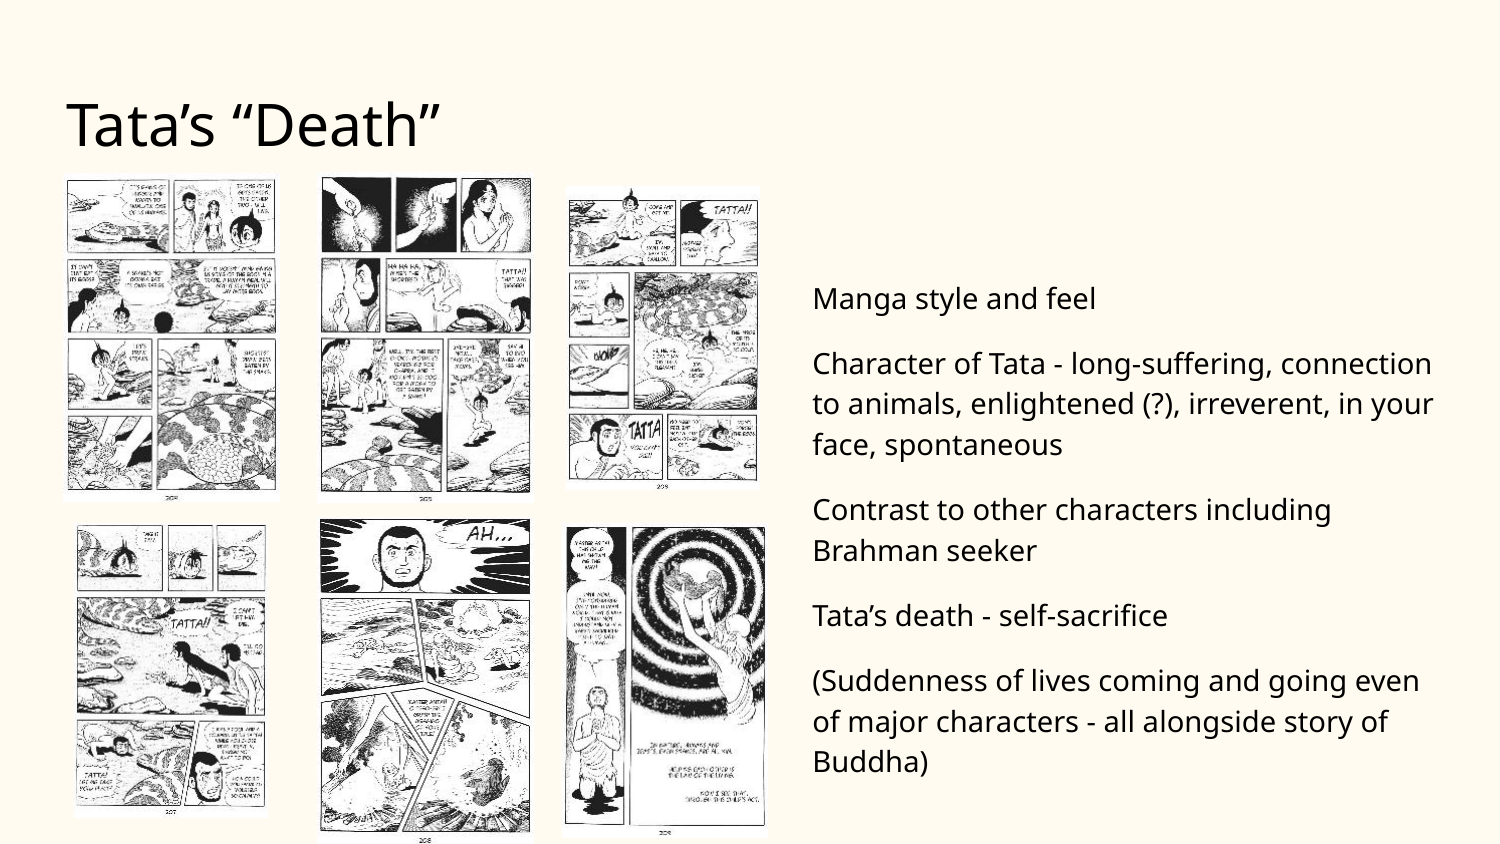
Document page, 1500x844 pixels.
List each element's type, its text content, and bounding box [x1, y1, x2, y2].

title Tata’s “Death” [51, 72, 1449, 174]
picture [62, 173, 280, 503]
picture [316, 516, 534, 844]
picture [74, 523, 268, 818]
picture [562, 523, 769, 838]
picture [566, 185, 760, 490]
picture [316, 172, 534, 503]
list Manga style and feel Character of Tata - long-suffering, connection to animals, enlightened (?), irreverent, in your face, spontaneous Contrast to other characters including Brahman seeker Tata’s death - self-sacrifice (Suddenness of lives coming and going even of major characters - all alongside story of Buddha) [797, 259, 1454, 818]
